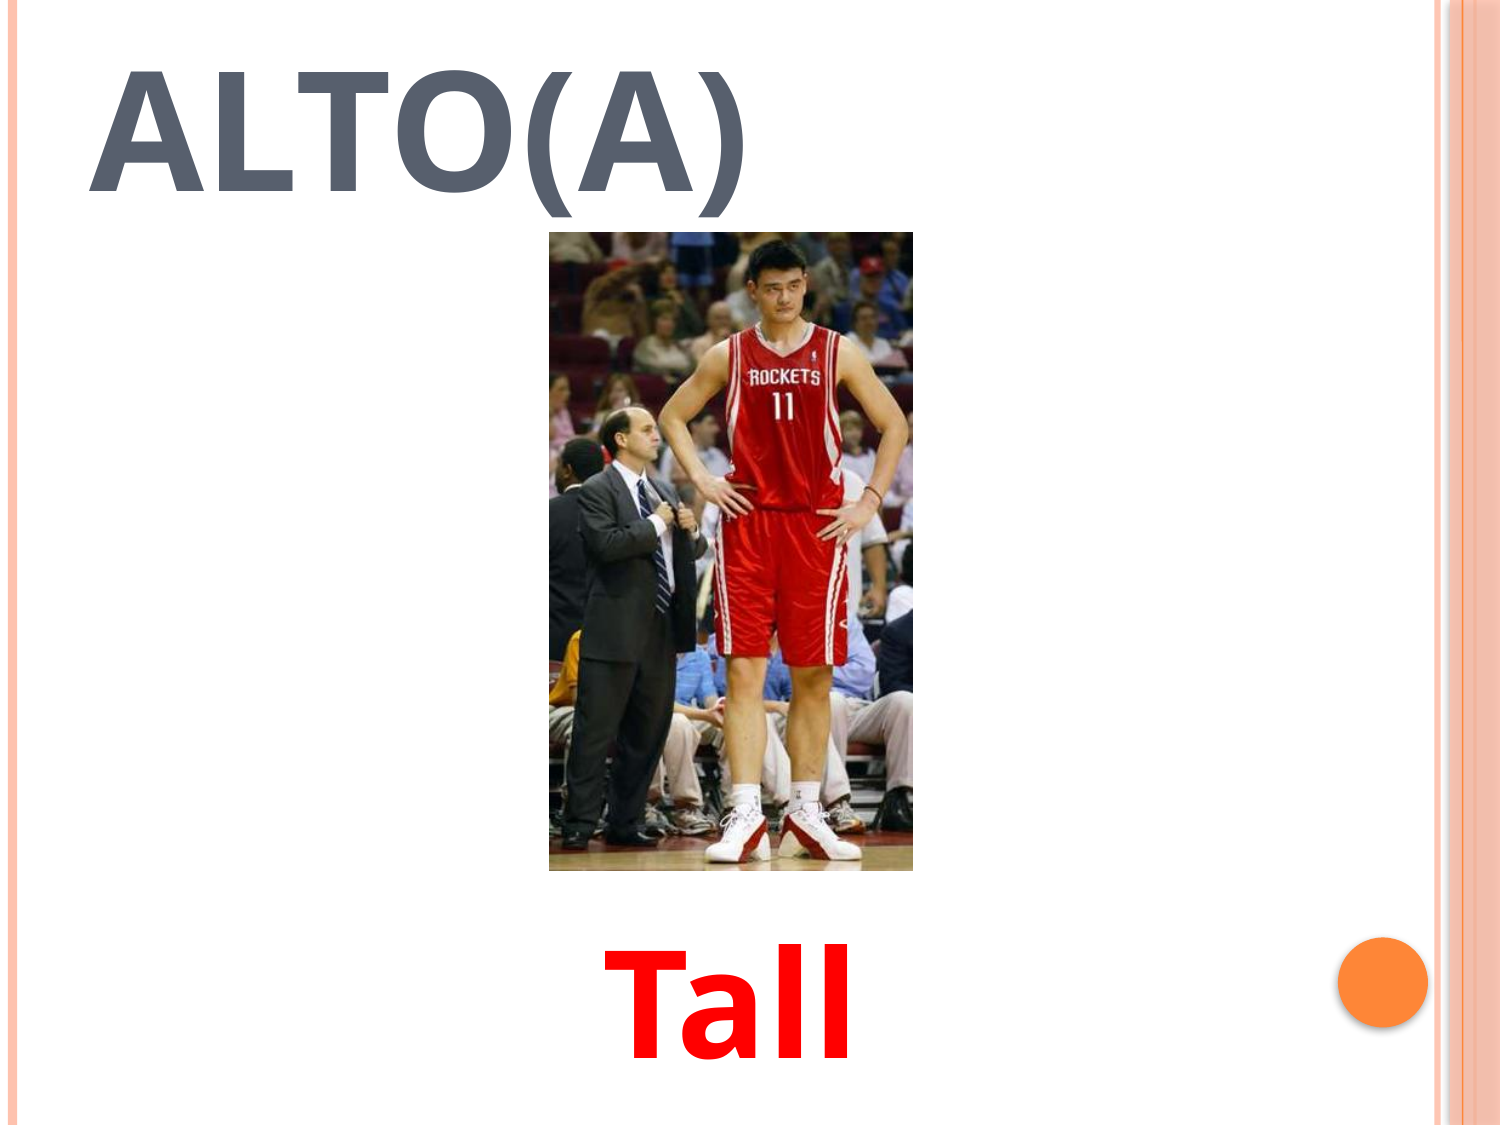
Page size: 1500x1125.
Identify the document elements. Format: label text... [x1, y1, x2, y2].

title Alto(a) [75, 45, 1300, 233]
picture [549, 232, 913, 872]
text_box Tall [587, 901, 1150, 1097]
